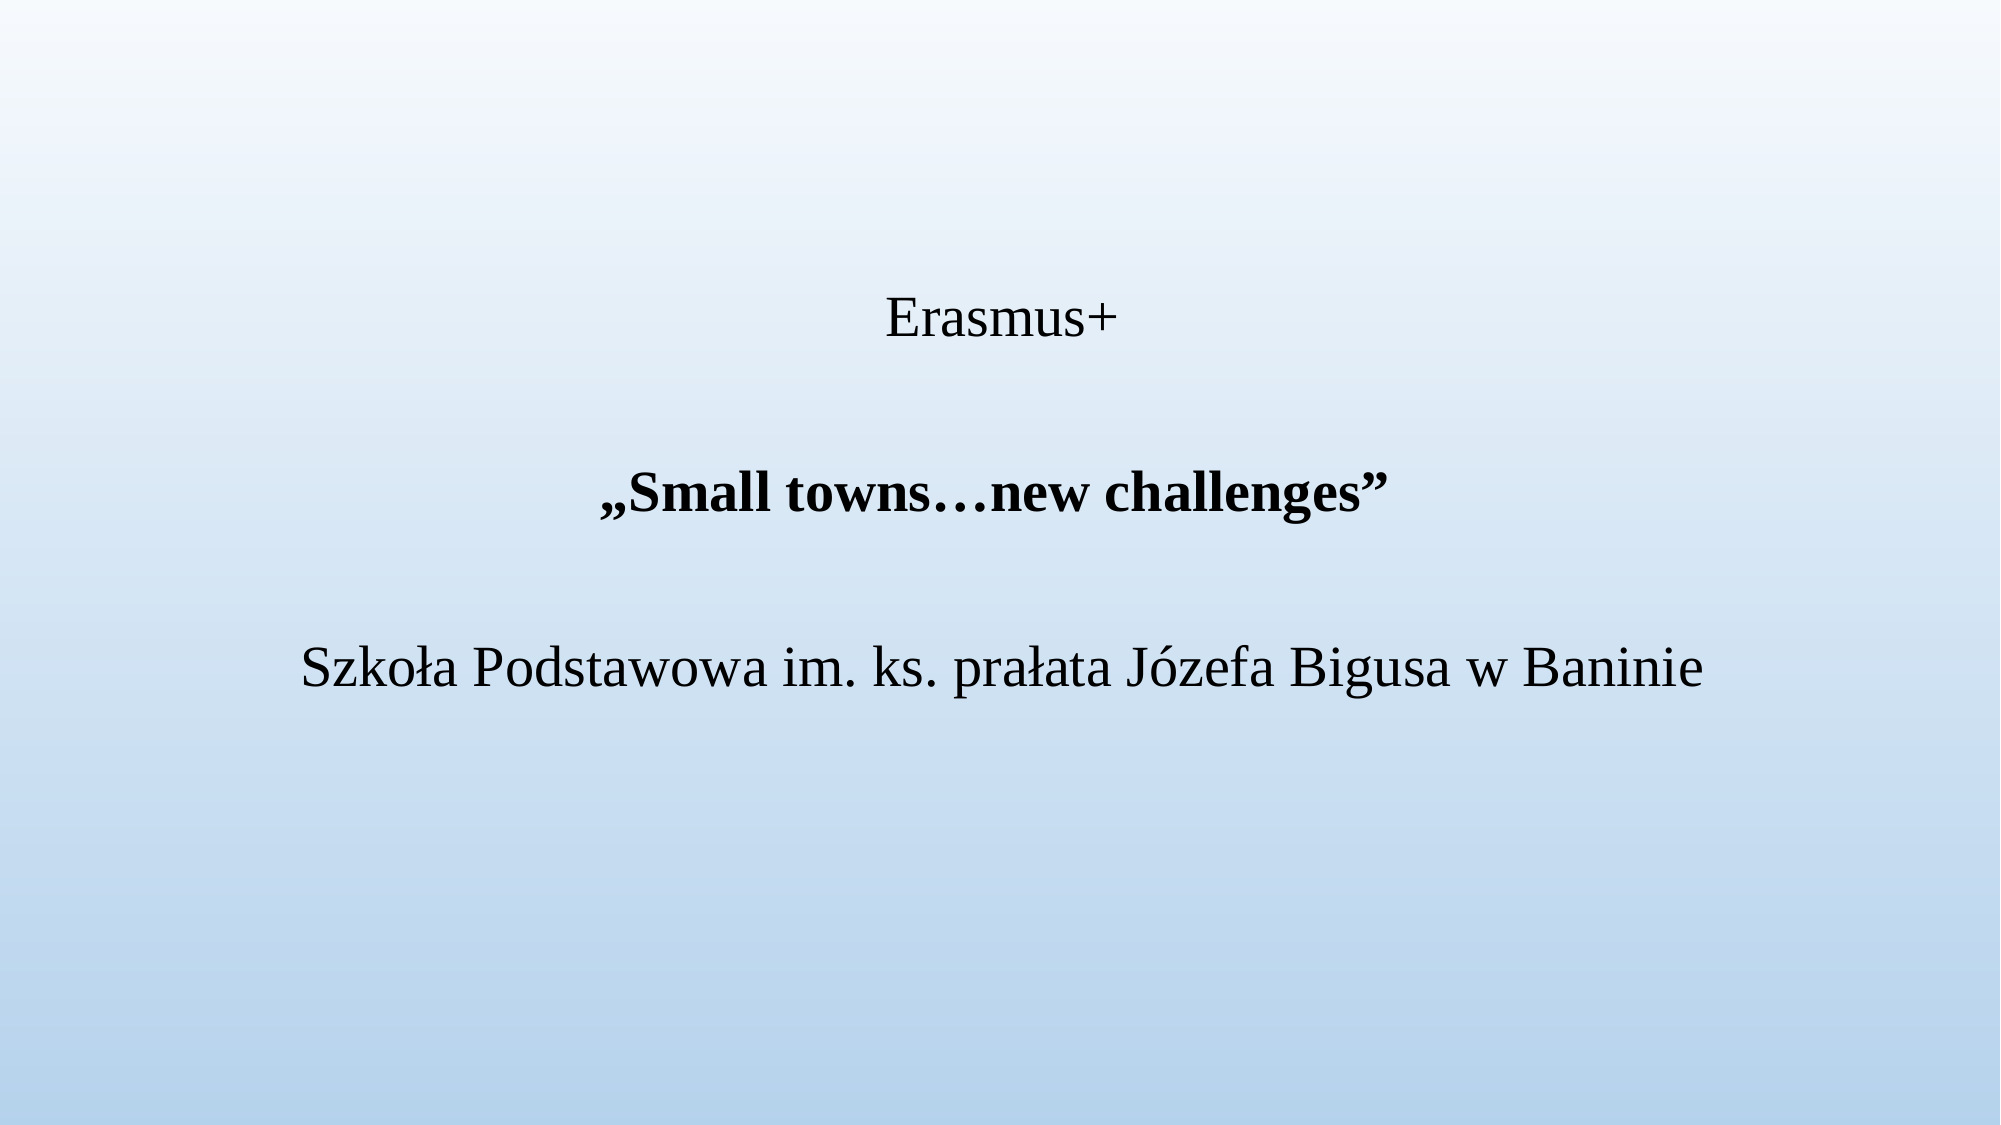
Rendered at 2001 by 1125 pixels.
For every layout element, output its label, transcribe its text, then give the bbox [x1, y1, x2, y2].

text_box Erasmus+ „Small towns…new challenges” Szkoła Podstawowa im. ks. prałata Józefa Bigusa w Baninie [165, 165, 1839, 706]
